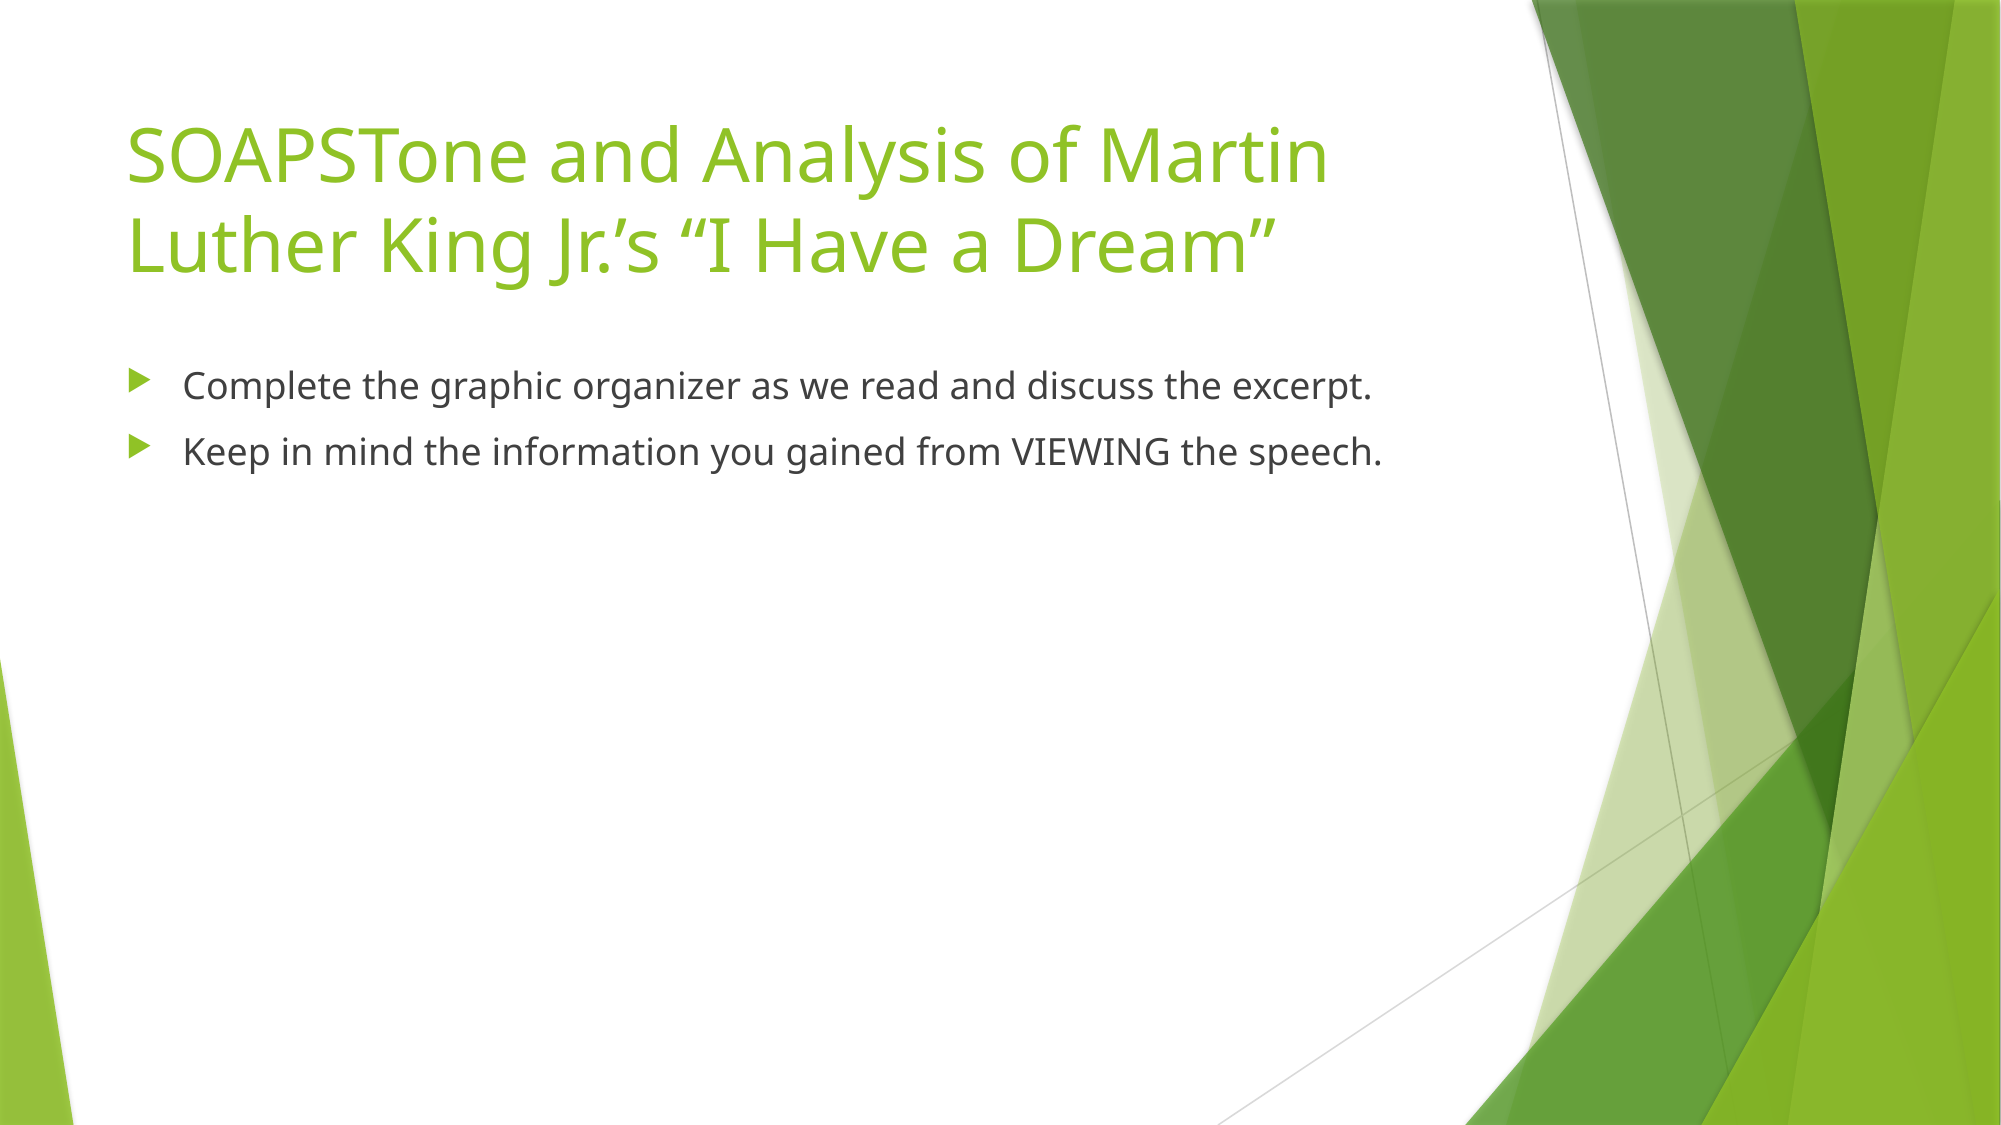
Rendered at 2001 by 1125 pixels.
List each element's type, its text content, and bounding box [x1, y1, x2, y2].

list Complete the graphic organizer as we read and discuss the excerpt. Keep in mind the information you gained from VIEWING the speech. [111, 354, 1522, 992]
title SOAPSTone and Analysis of Martin Luther King Jr.’s “I Have a Dream” [111, 99, 1522, 317]
